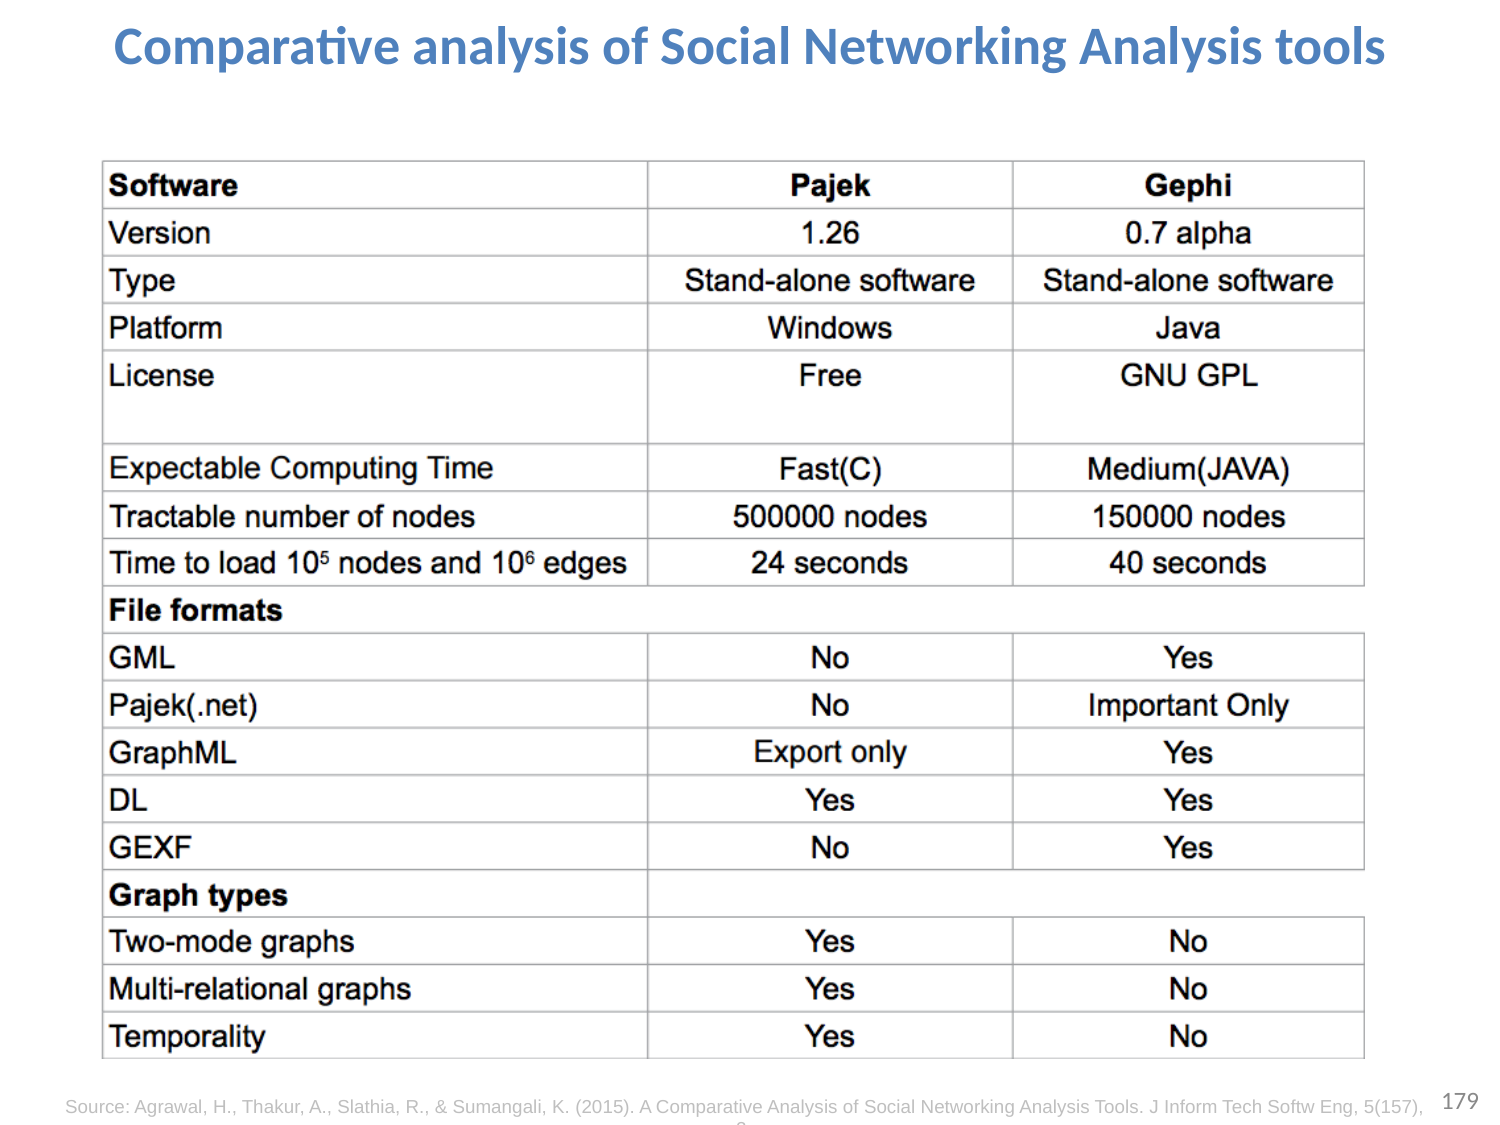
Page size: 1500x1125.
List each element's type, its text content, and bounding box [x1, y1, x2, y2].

picture [94, 153, 1365, 1059]
slide_number 179 [1144, 1069, 1495, 1125]
text_box Source: Agrawal, H., Thakur, A., Slathia, R., & Sumangali, K. (2015). A Comparative Analysis of Social Networking Analysis Tools. J Inform Tech Softw Eng, 5(157), 2. [41, 1087, 1447, 1125]
title Comparative analysis of Social Networking Analysis tools [76, 1, 1427, 85]
